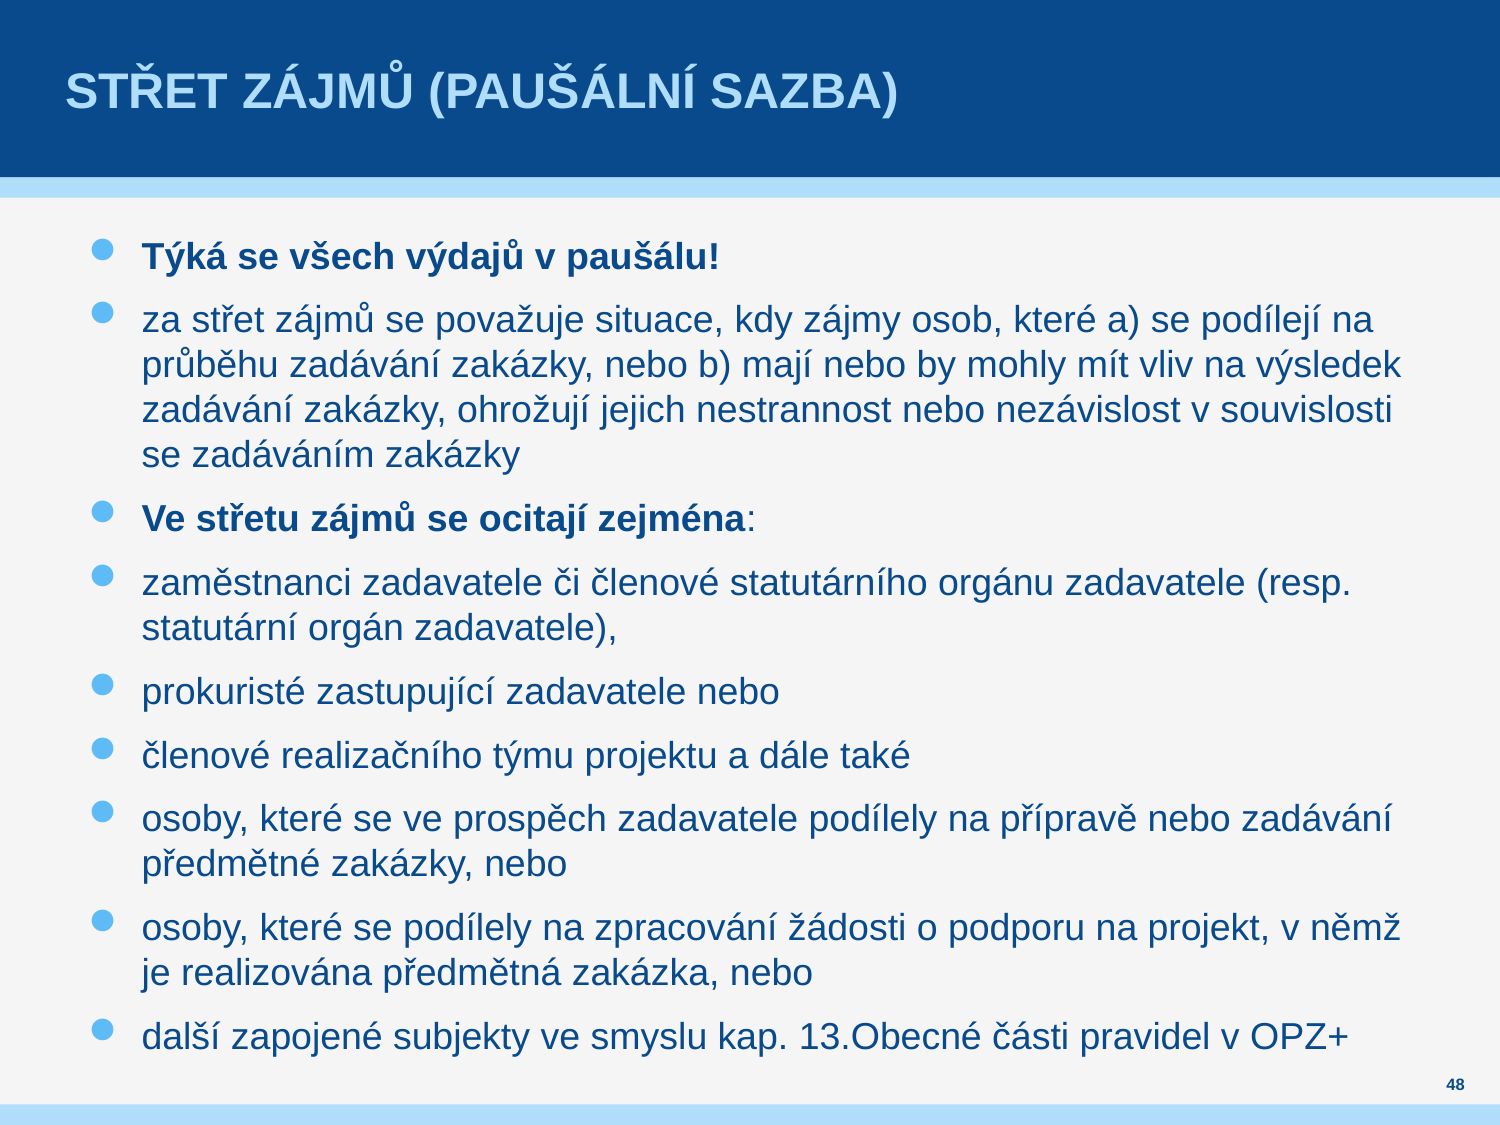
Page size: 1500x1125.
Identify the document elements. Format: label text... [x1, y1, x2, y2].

list Týká se všech výdajů v paušálu! za střet zájmů se považuje situace, kdy zájmy osob, které a) se podílejí na průběhu zadávání zakázky, nebo b) mají nebo by mohly mít vliv na výsledek zadávání zakázky, ohrožují jejich nestrannost nebo nezávislost v souvislosti se zadáváním zakázky Ve střetu zájmů se ocitají zejména: zaměstnanci zadavatele či členové statutárního orgánu zadavatele (resp. statutární orgán zadavatele), prokuristé zastupující zadavatele nebo členové realizačního týmu projektu a dále také osoby, které se ve prospěch zadavatele podílely na přípravě nebo zadávání předmětné zakázky, nebo osoby, které se podílely na zpracování žádosti o podporu na projekt, v němž je realizována předmětná zakázka, nebo další zapojené subjekty ve smyslu kap. 13.Obecné části pravidel v OPZ+ [88, 231, 1412, 1099]
title Střet zájmů (paušální sazba) [59, 0, 1441, 178]
slide_number 48 [1417, 1068, 1495, 1099]
